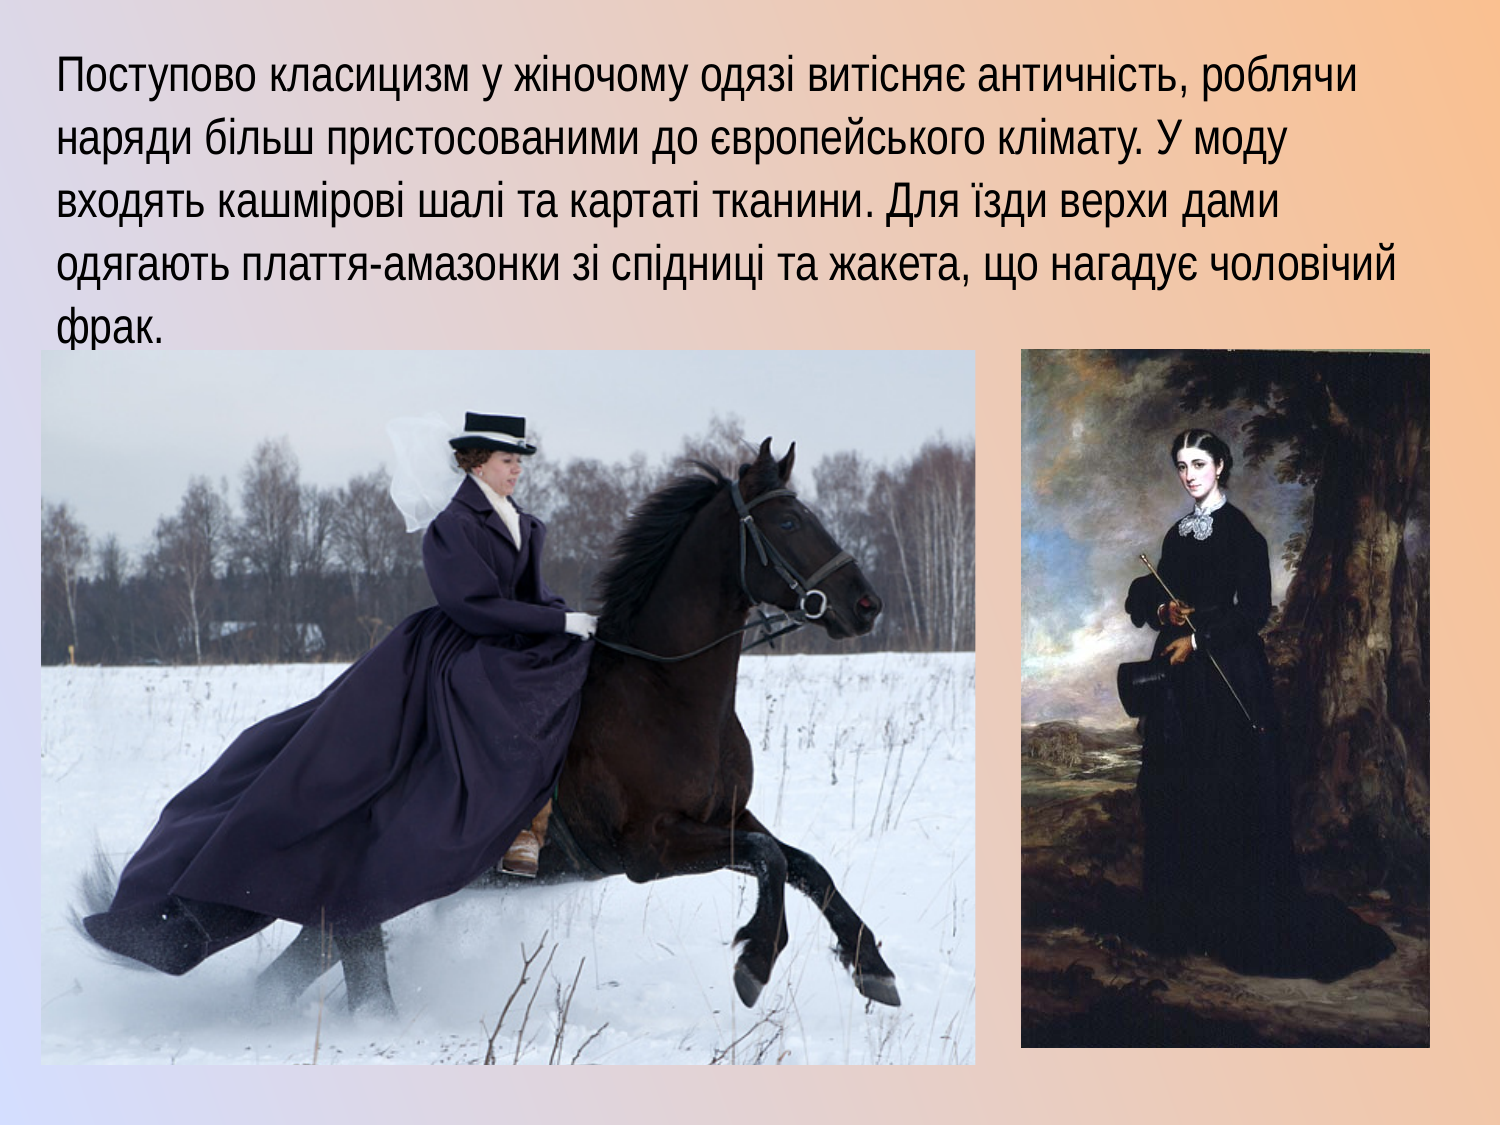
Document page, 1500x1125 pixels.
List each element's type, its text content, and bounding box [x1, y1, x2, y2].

picture [40, 349, 976, 1065]
picture [1021, 349, 1430, 1049]
list Поступово класицизм у жіночому одязі витісняє античність, роблячи наряди більш пристосованими до європейського клімату. У моду входять кашмірові шалі та картаті тканини. Для їзди верхи дами одягають плаття-амазонки зі спідниці та жакета, що нагадує чоловічий фрак. [40, 30, 1460, 410]
